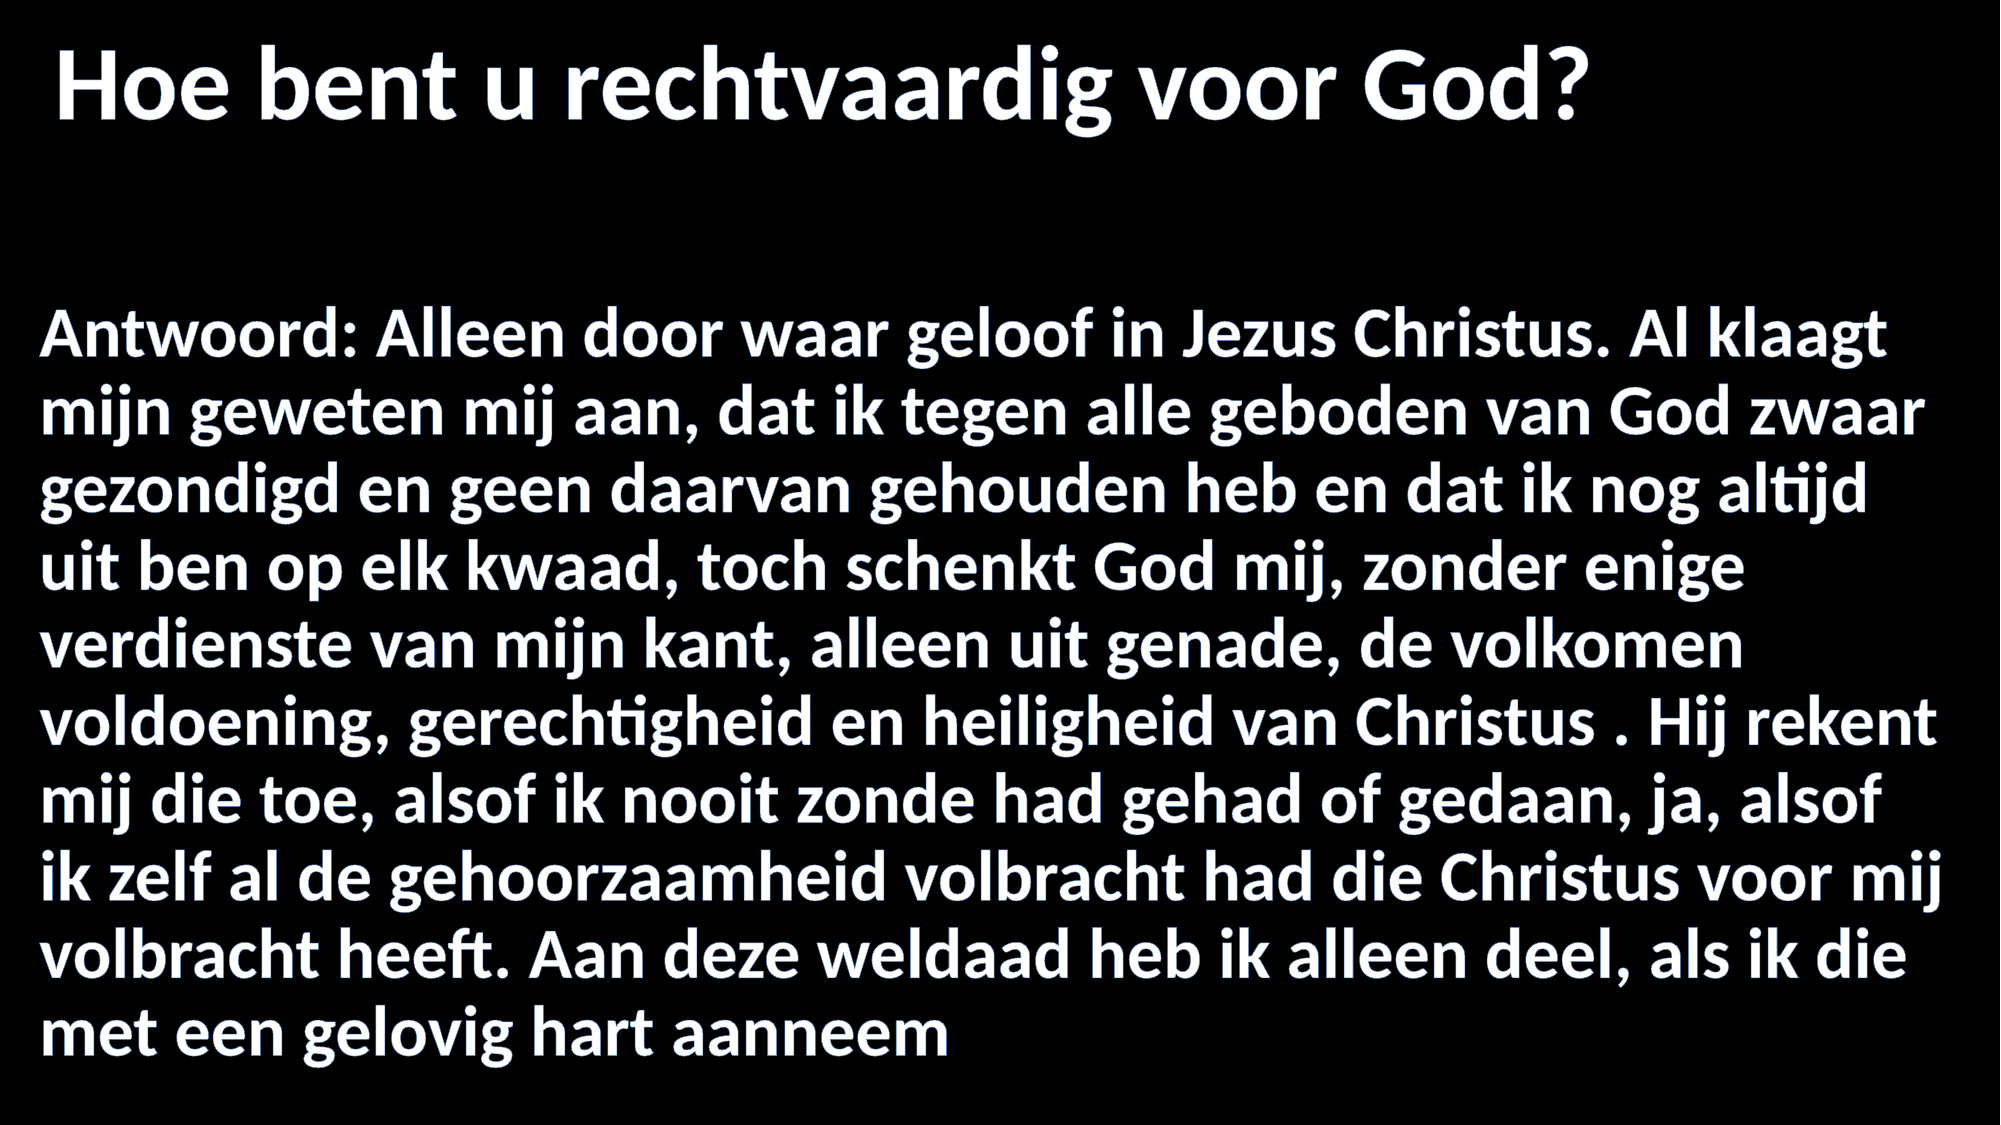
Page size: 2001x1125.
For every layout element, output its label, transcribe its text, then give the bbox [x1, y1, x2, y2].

list Antwoord: Alleen door waar geloof in Jezus Christus. Al klaagt mijn geweten mij aan, dat ik tegen alle geboden van God zwaar gezondigd en geen daarvan gehouden heb en dat ik nog altijd uit ben op elk kwaad, toch schenkt God mij, zonder enige verdienste van mijn kant, alleen uit genade, de volkomen voldoening, gerechtigheid en heiligheid van Christus . Hij rekent mij die toe, alsof ik nooit zonde had gehad of gedaan, ja, alsof ik zelf al de gehoorzaamheid volbracht had die Christus voor mij volbracht heeft. Aan deze weldaad heb ik alleen deel, als ik die met een gelovig hart aanneem [24, 180, 1965, 1089]
title Hoe bent u rechtvaardig voor God? [38, 20, 1965, 180]
